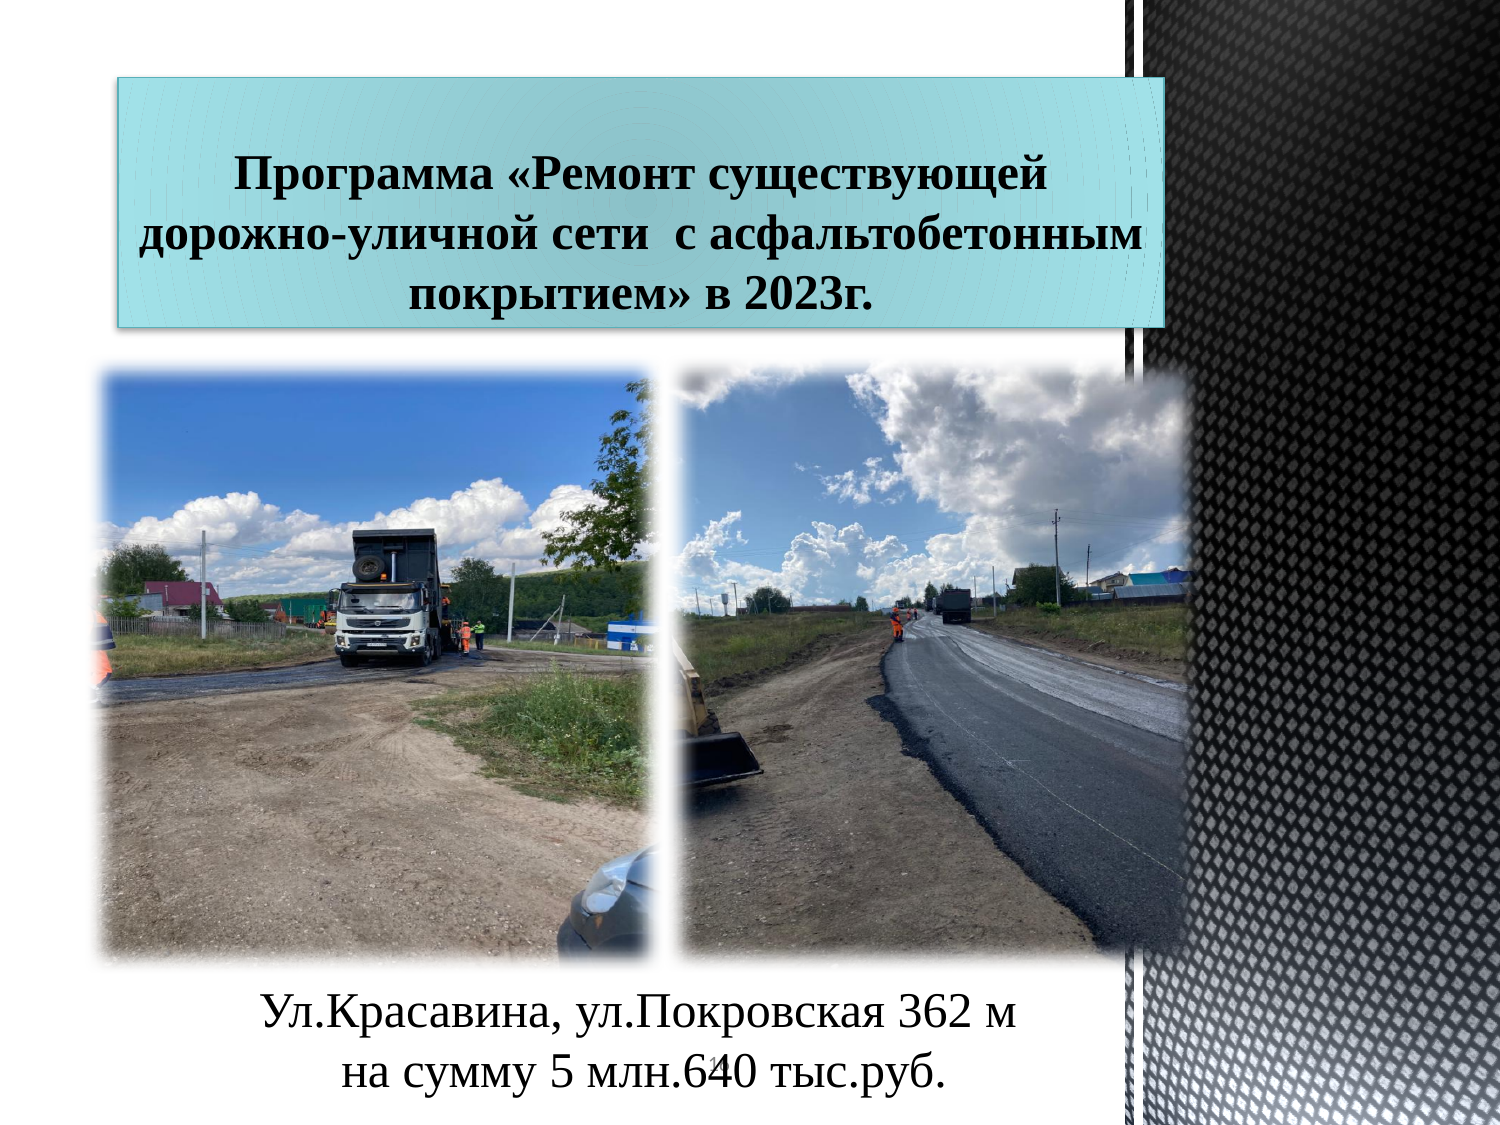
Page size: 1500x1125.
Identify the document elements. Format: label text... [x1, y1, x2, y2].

title Ул.Красавина, ул.Покровская 362 м на сумму 5 млн.640 тыс.руб. [85, 984, 1203, 1105]
picture [85, 0, 1500, 1125]
text_box Программа «Ремонт существующей дорожно-уличной сети с асфальтобетонным покрытием» в 2023г. [117, 77, 1165, 328]
